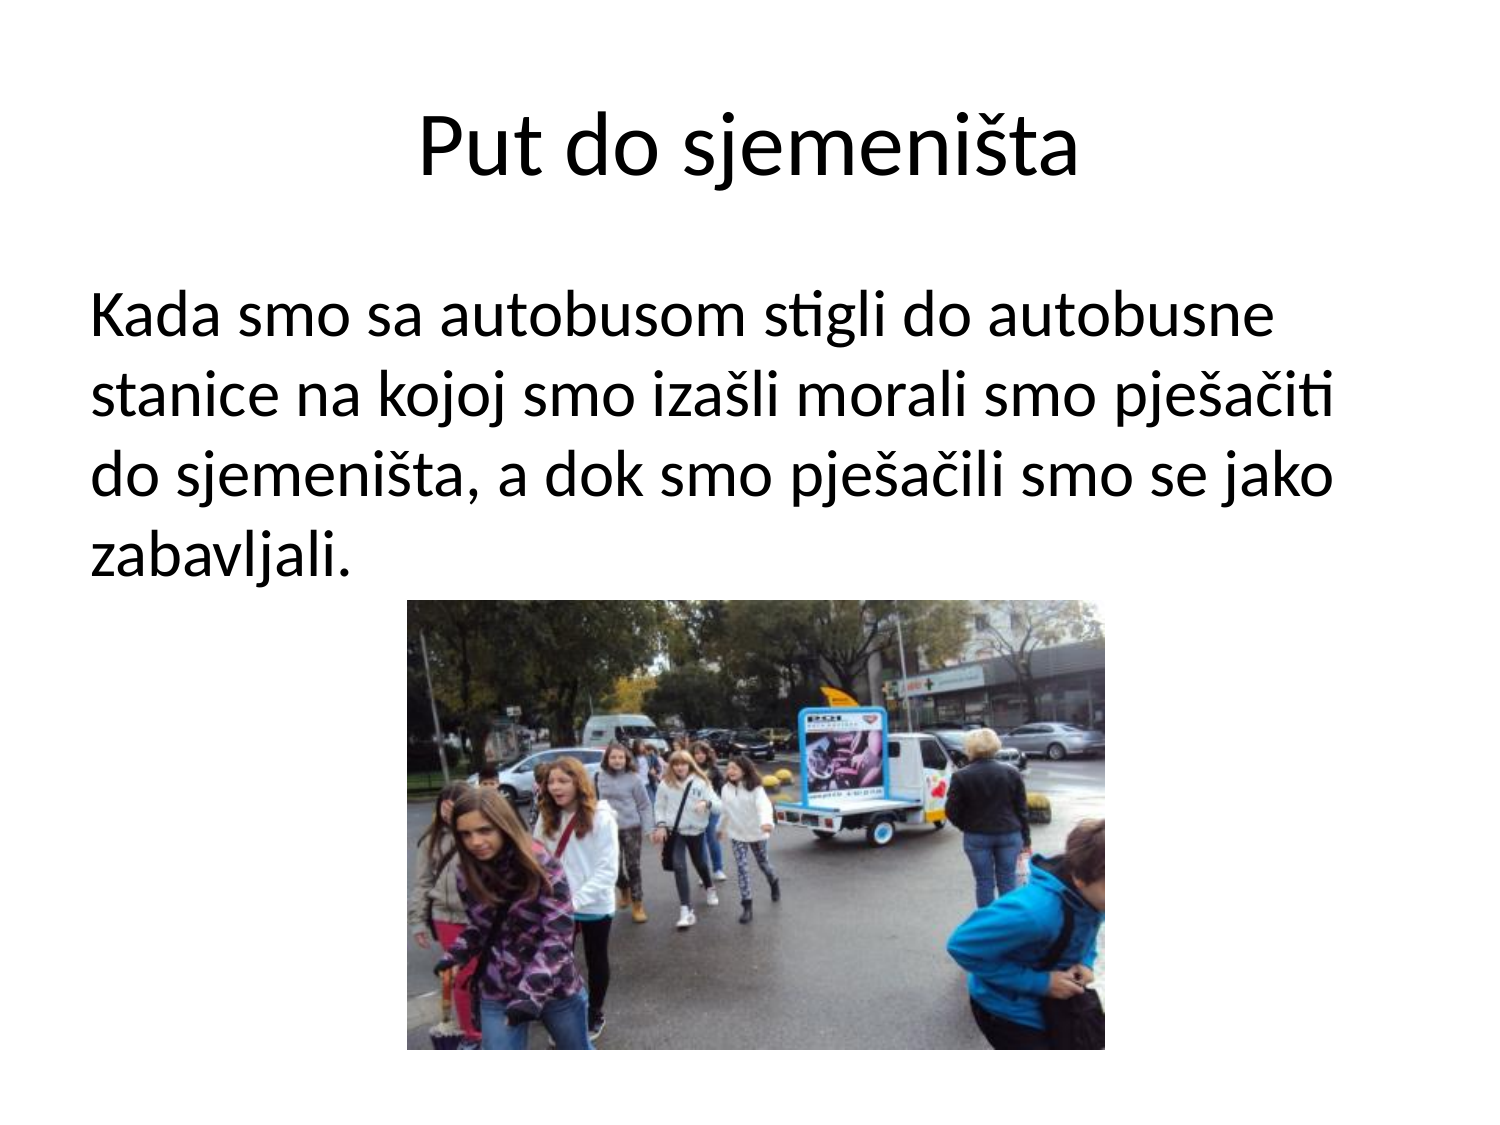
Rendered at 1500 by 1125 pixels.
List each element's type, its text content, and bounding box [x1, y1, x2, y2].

list Kada smo sa autobusom stigli do autobusne stanice na kojoj smo izašli morali smo pješačiti do sjemeništa, a dok smo pješačili smo se jako zabavljali. [75, 262, 1425, 598]
picture [407, 600, 1105, 1050]
title Put do sjemeništa [75, 45, 1425, 233]
